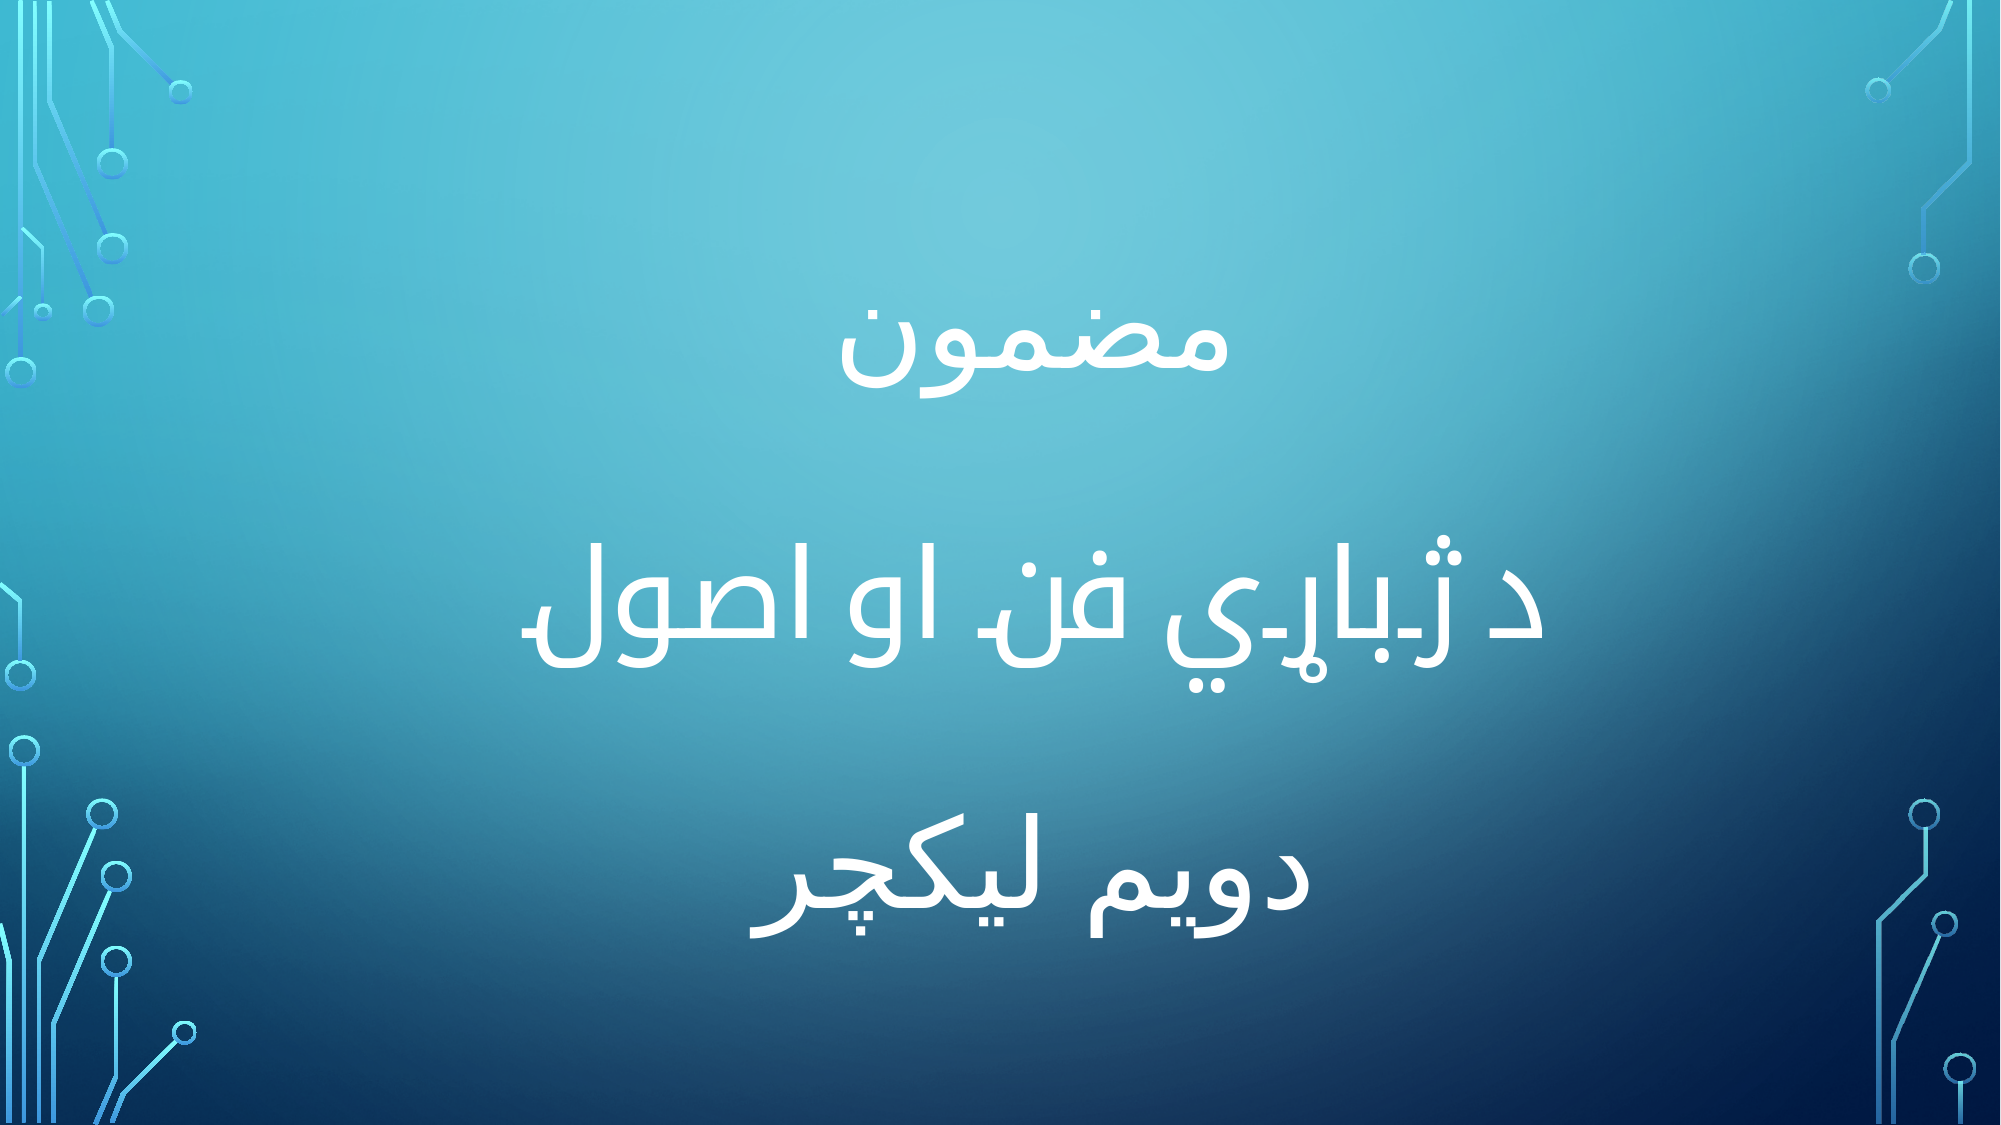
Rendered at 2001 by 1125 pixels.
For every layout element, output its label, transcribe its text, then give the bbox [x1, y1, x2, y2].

title مضمون د ژباړي فن او اصول دويم ليکچر [240, 139, 1831, 1057]
